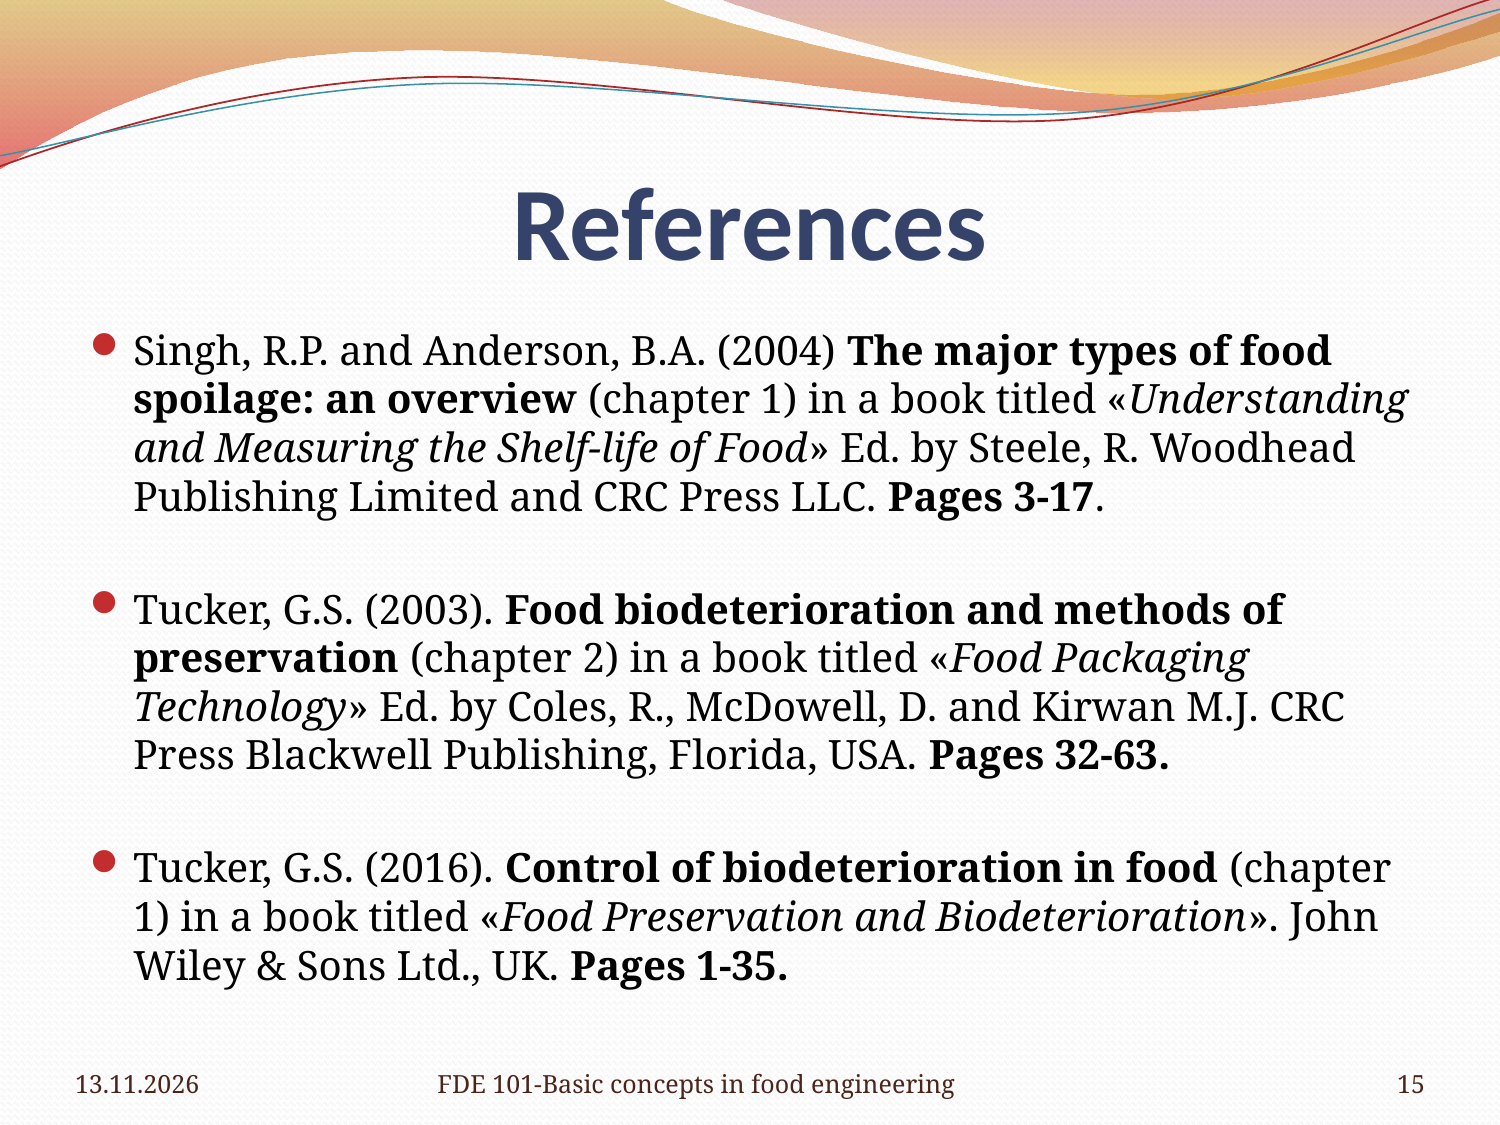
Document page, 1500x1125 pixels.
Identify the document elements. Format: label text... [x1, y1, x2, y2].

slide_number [75, 1042, 425, 1103]
footer FDE 101-Basic concepts in food engineering [437, 1042, 988, 1103]
title References [75, 93, 1425, 282]
slide_number 15 [1299, 1042, 1425, 1103]
list Singh, R.P. and Anderson, B.A. (2004) The major types of food spoilage: an overview (chapter 1) in a book titled «Understanding and Measuring the Shelf-life of Food» Ed. by Steele, R. Woodhead Publishing Limited and CRC Press LLC. Pages 3-17. Tucker, G.S. (2003). Food biodeterioration and methods of preservation (chapter 2) in a book titled «Food Packaging Technology» Ed. by Coles, R., McDowell, D. and Kirwan M.J. CRC Press Blackwell Publishing, Florida, USA. Pages 32-63. Tucker, G.S. (2016). Control of biodeterioration in food (chapter 1) in a book titled «Food Preservation and Biodeterioration». John Wiley & Sons Ltd., UK. Pages 1-35. [75, 317, 1425, 1038]
